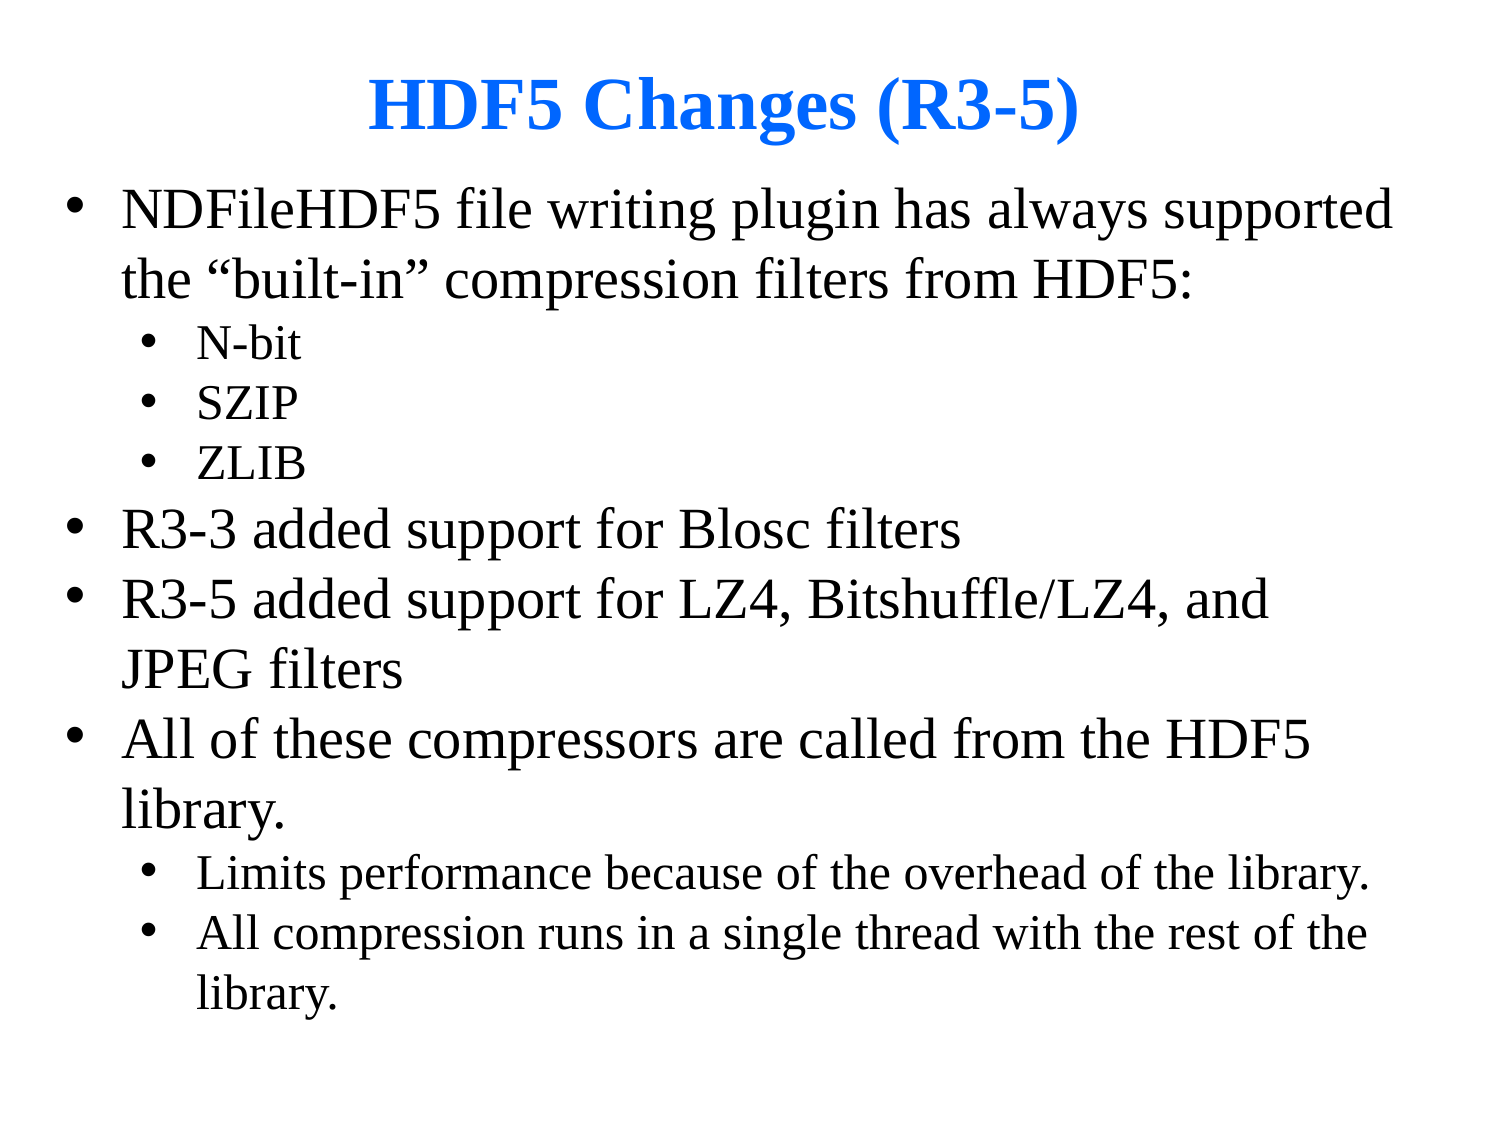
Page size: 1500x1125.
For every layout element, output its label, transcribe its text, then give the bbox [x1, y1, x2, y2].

title HDF5 Changes (R3-5) [99, 37, 1350, 162]
text_box NDFileHDF5 file writing plugin has always supported the “built-in” compression filters from HDF5: N-bit SZIP ZLIB R3-3 added support for Blosc filters R3-5 added support for LZ4, Bitshuffle/LZ4, and JPEG filters All of these compressors are called from the HDF5 library. Limits performance because of the overhead of the library. All compression runs in a single thread with the rest of the library. [49, 162, 1413, 1075]
